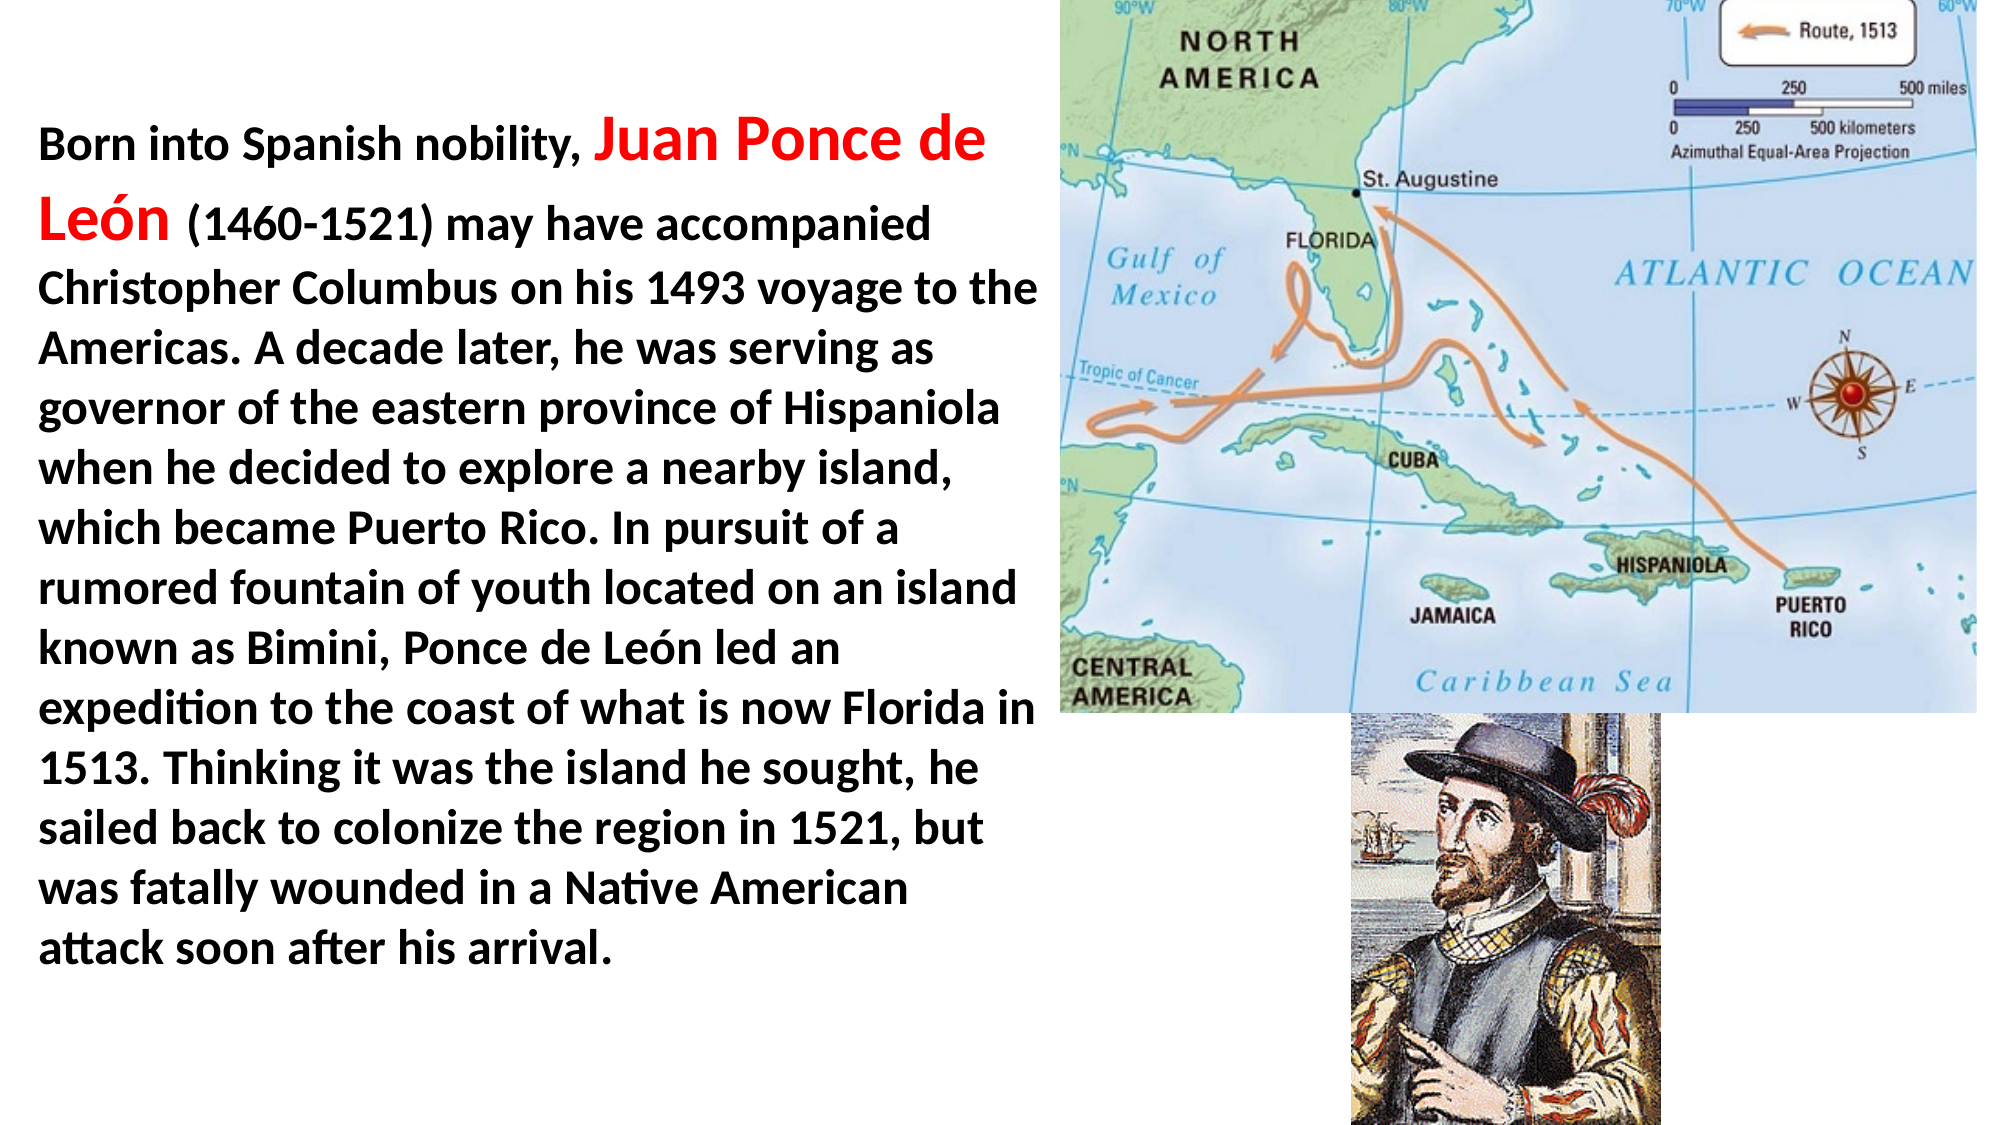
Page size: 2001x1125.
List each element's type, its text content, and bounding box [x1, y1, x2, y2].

picture [1060, 0, 1977, 1125]
text_box Born into Spanish nobility, Juan Ponce de León (1460-1521) may have accompanied Christopher Columbus on his 1493 voyage to the Americas. A decade later, he was serving as governor of the eastern province of Hispaniola when he decided to explore a nearby island, which became Puerto Rico. In pursuit of a rumored fountain of youth located on an island known as Bimini, Ponce de León led an expedition to the coast of what is now Florida in 1513. Thinking it was the island he sought, he sailed back to colonize the region in 1521, but was fatally wounded in a Native American attack soon after his arrival. [23, 86, 1061, 982]
